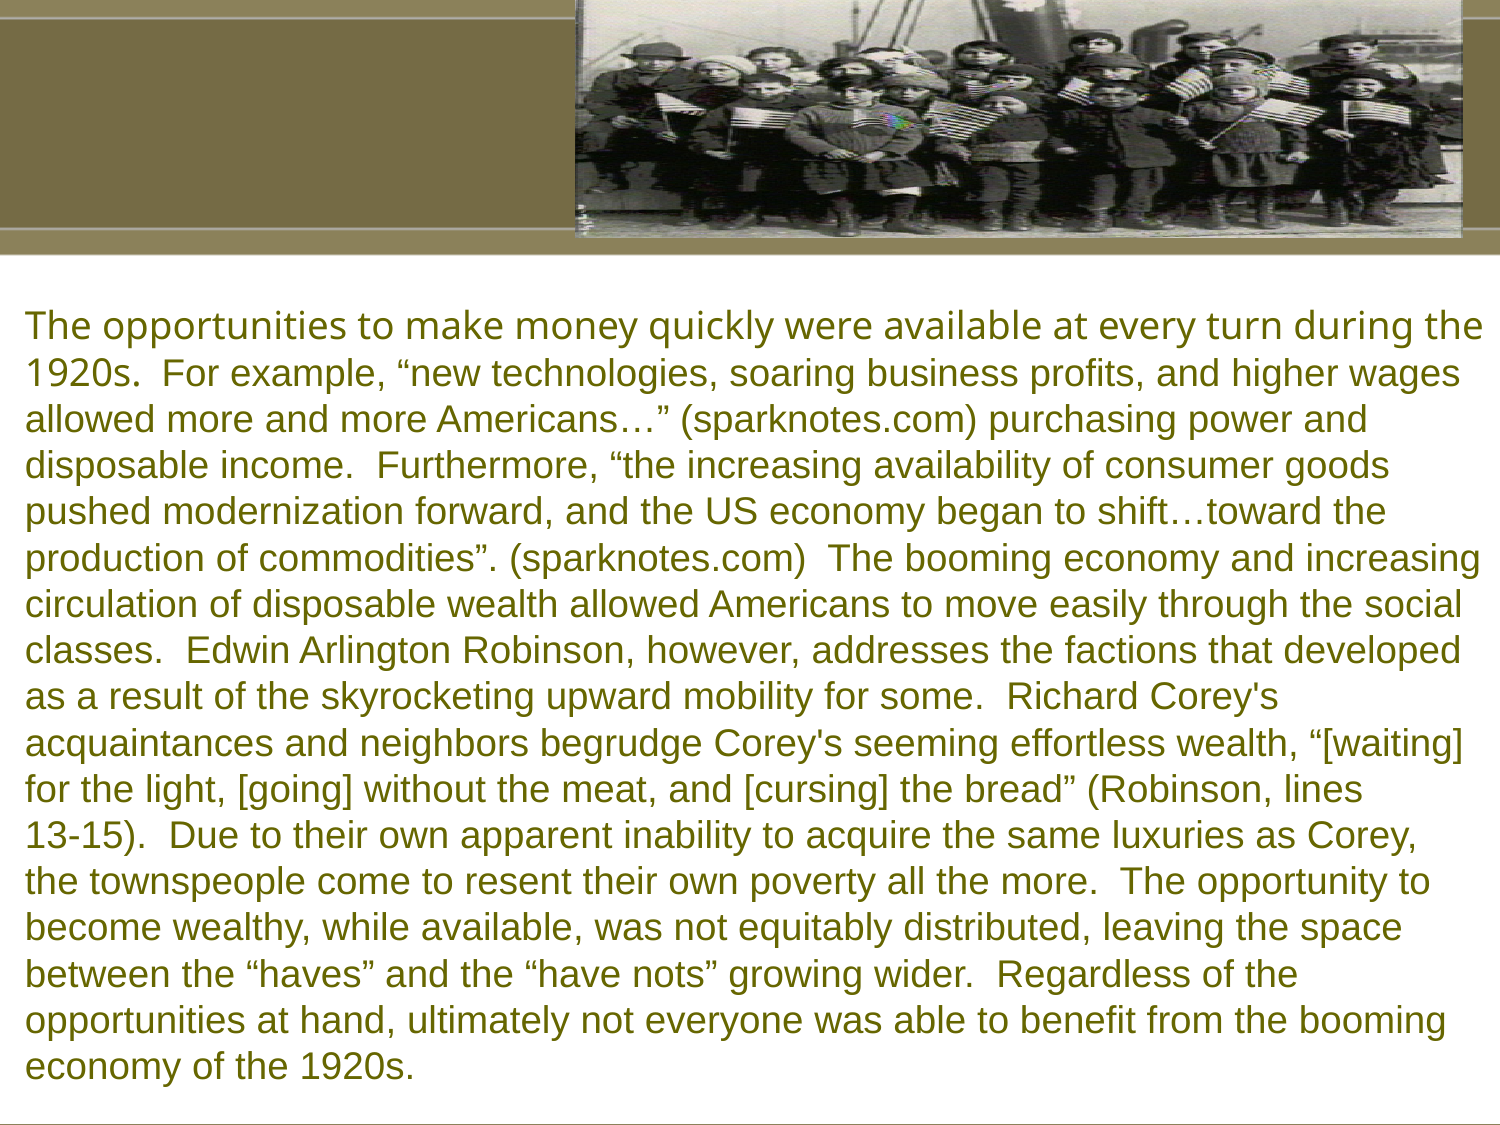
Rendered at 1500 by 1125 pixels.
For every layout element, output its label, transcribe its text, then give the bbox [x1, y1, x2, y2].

text_box The opportunities to make money quickly were available at every turn during the 1920s. For example, “new technologies, soaring business profits, and higher wages allowed more and more Americans…” (sparknotes.com) purchasing power and disposable income. Furthermore, “the increasing availability of consumer goods pushed modernization forward, and the US economy began to shift…toward the production of commodities”. (sparknotes.com) The booming economy and increasing circulation of disposable wealth allowed Americans to move easily through the social classes. Edwin Arlington Robinson, however, addresses the factions that developed as a result of the skyrocketing upward mobility for some. Richard Corey's acquaintances and neighbors begrudge Corey's seeming effortless wealth, “[waiting] for the light, [going] without the meat, and [cursing] the bread” (Robinson, lines 13-15). Due to their own apparent inability to acquire the same luxuries as Corey, the townspeople come to resent their own poverty all the more. The opportunity to become wealthy, while available, was not equitably distributed, leaving the space between the “haves” and the “have nots” growing wider. Regardless of the opportunities at hand, ultimately not everyone was able to benefit from the booming economy of the 1920s. [24, 254, 1463, 1125]
picture [0, 0, 1500, 1125]
